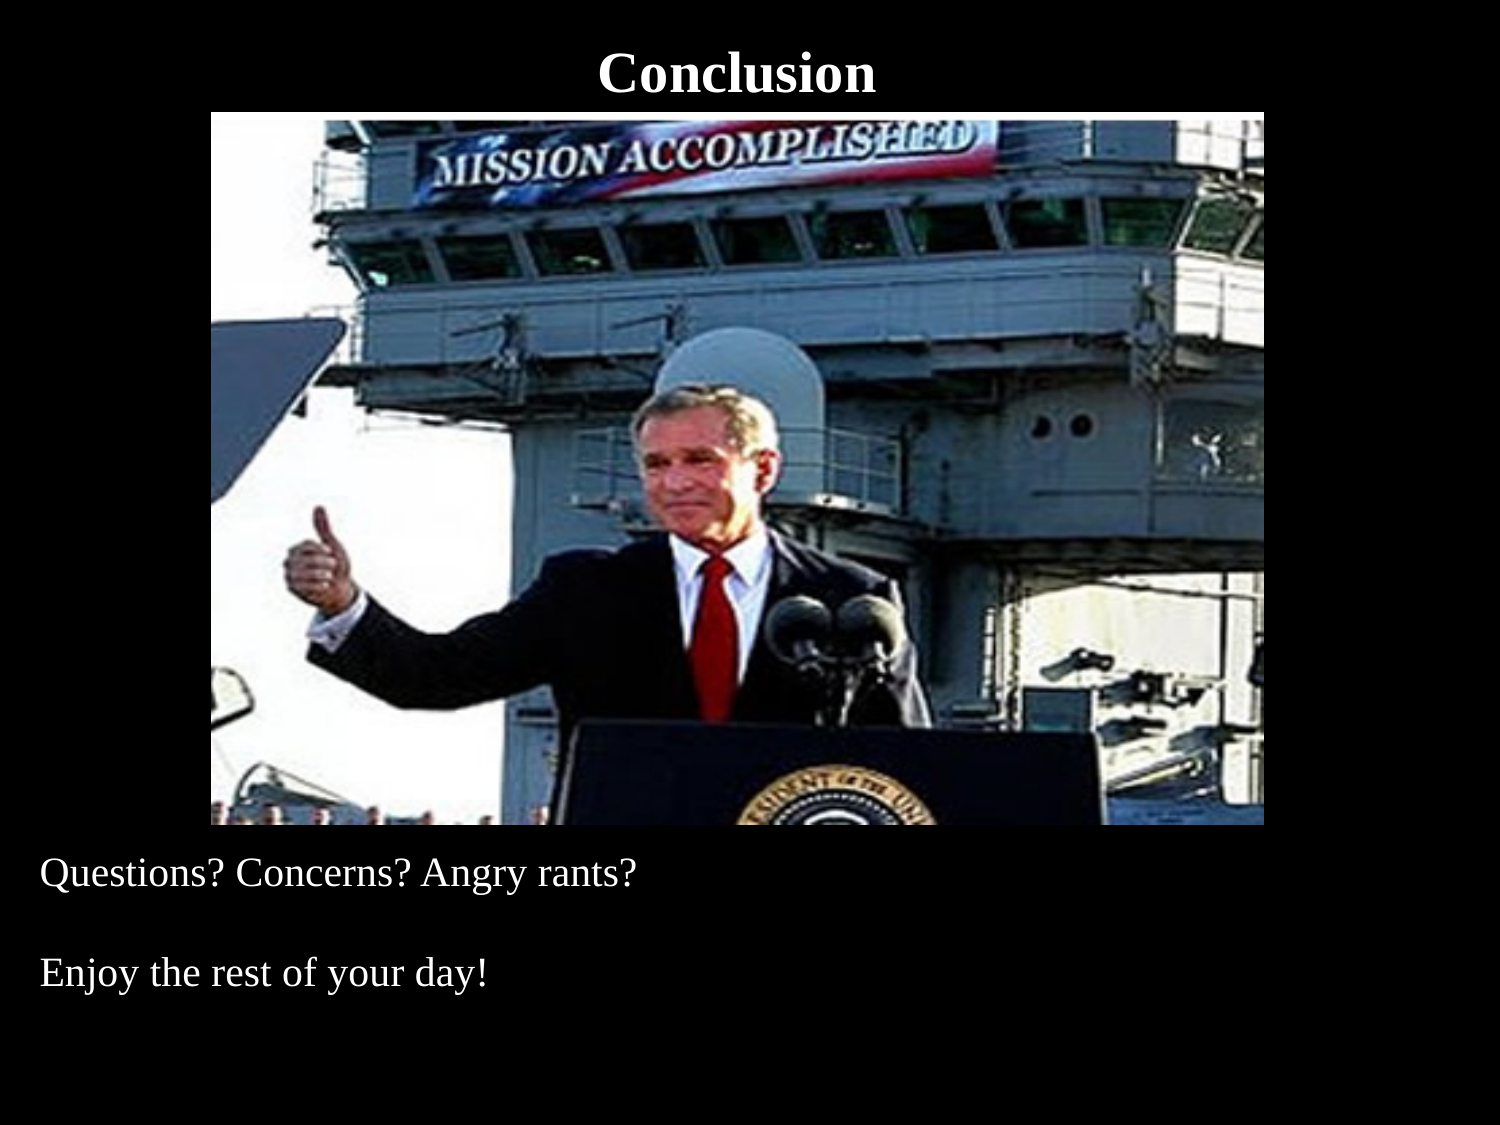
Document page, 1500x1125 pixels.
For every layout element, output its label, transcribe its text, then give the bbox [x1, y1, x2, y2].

text_box Questions? Concerns? Angry rants? Enjoy the rest of your day! [24, 837, 1300, 1073]
picture [210, 112, 1264, 826]
title Conclusion [62, 0, 1413, 138]
